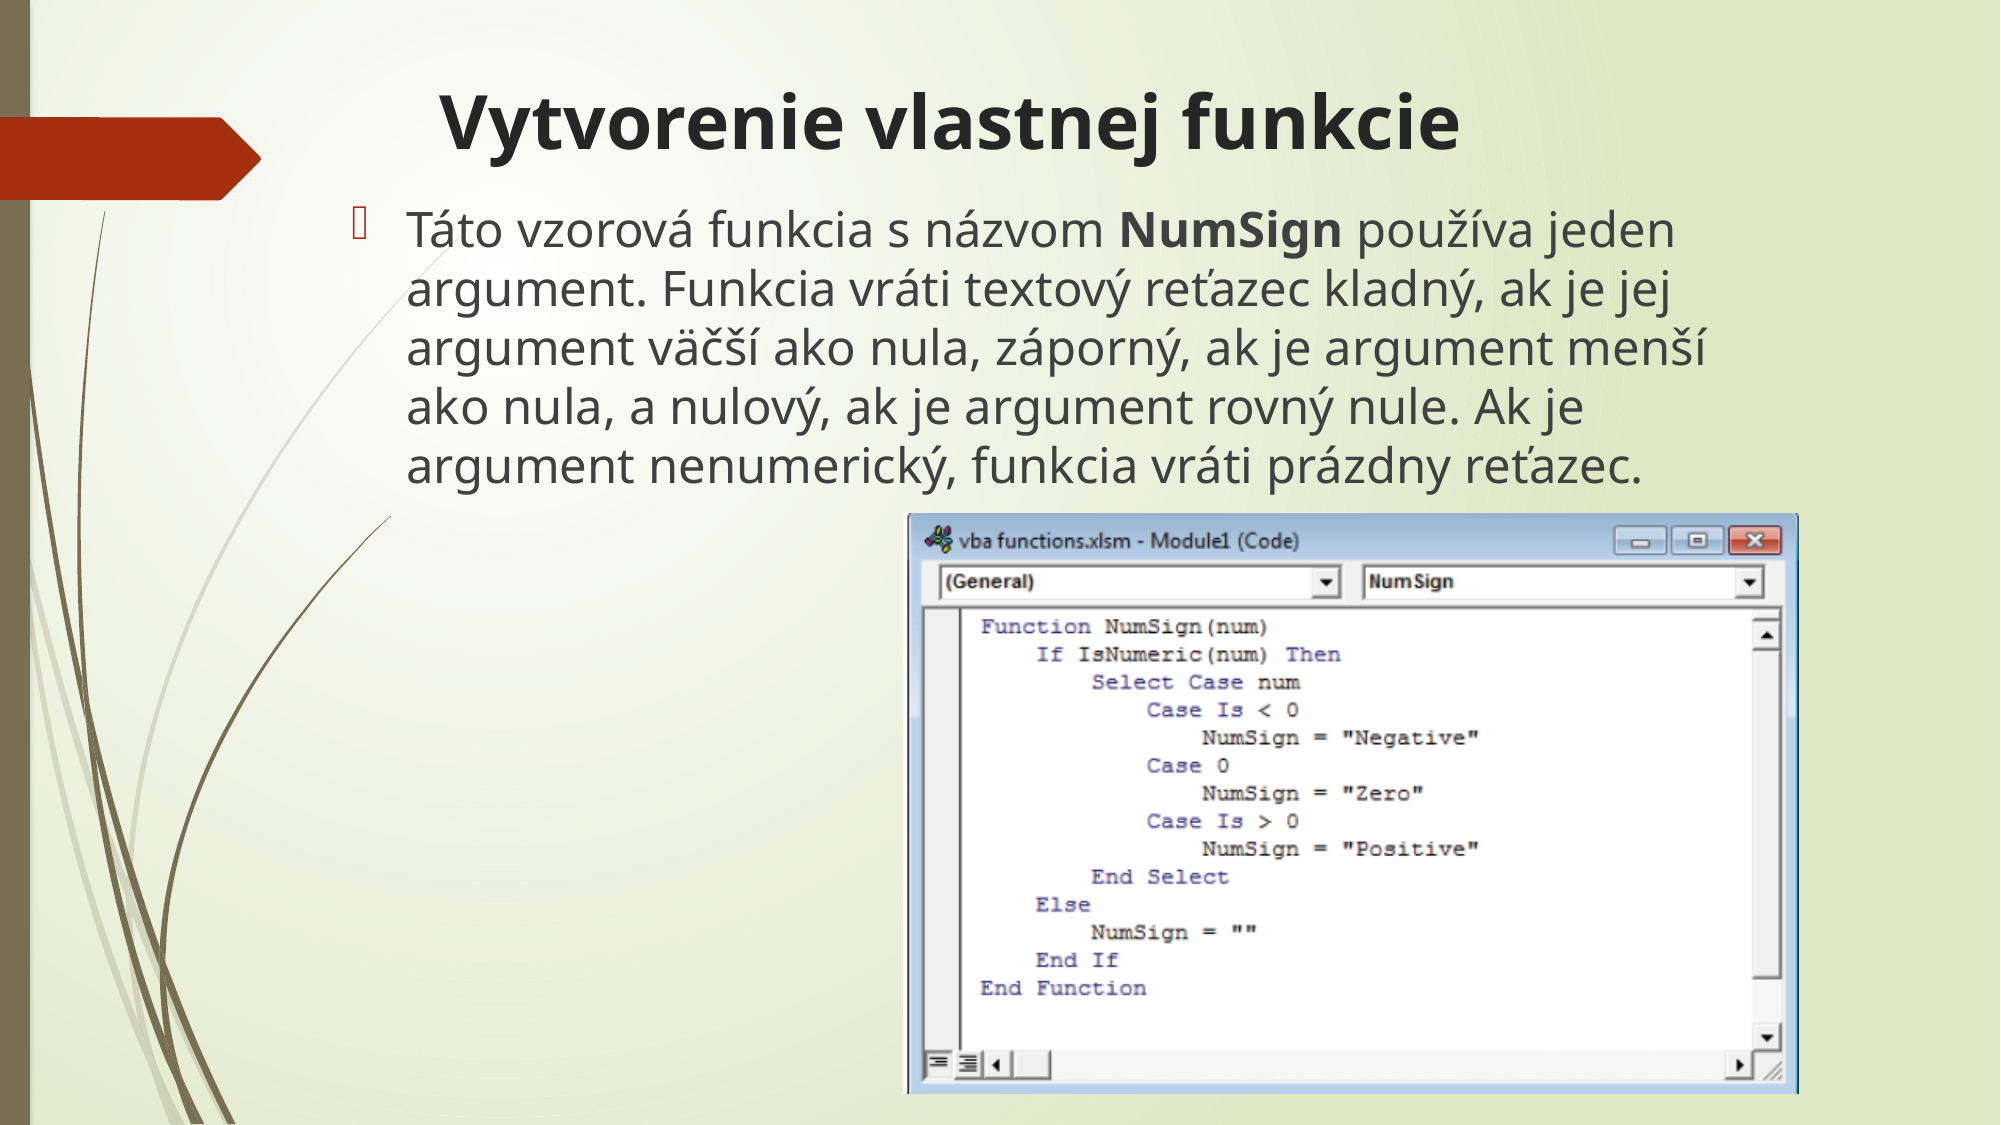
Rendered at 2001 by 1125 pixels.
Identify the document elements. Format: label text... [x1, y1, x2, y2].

title Vytvorenie vlastnej funkcie [424, 66, 1887, 179]
picture [903, 513, 1799, 1094]
list Táto vzorová funkcia s názvom NumSign používa jeden argument. Funkcia vráti textový reťazec kladný, ak je jej argument väčší ako nula, záporný, ak je argument menší ako nula, a nulový, ak je argument rovný nule. Ak je argument nenumerický, funkcia vráti prázdny reťazec. [336, 191, 1799, 501]
